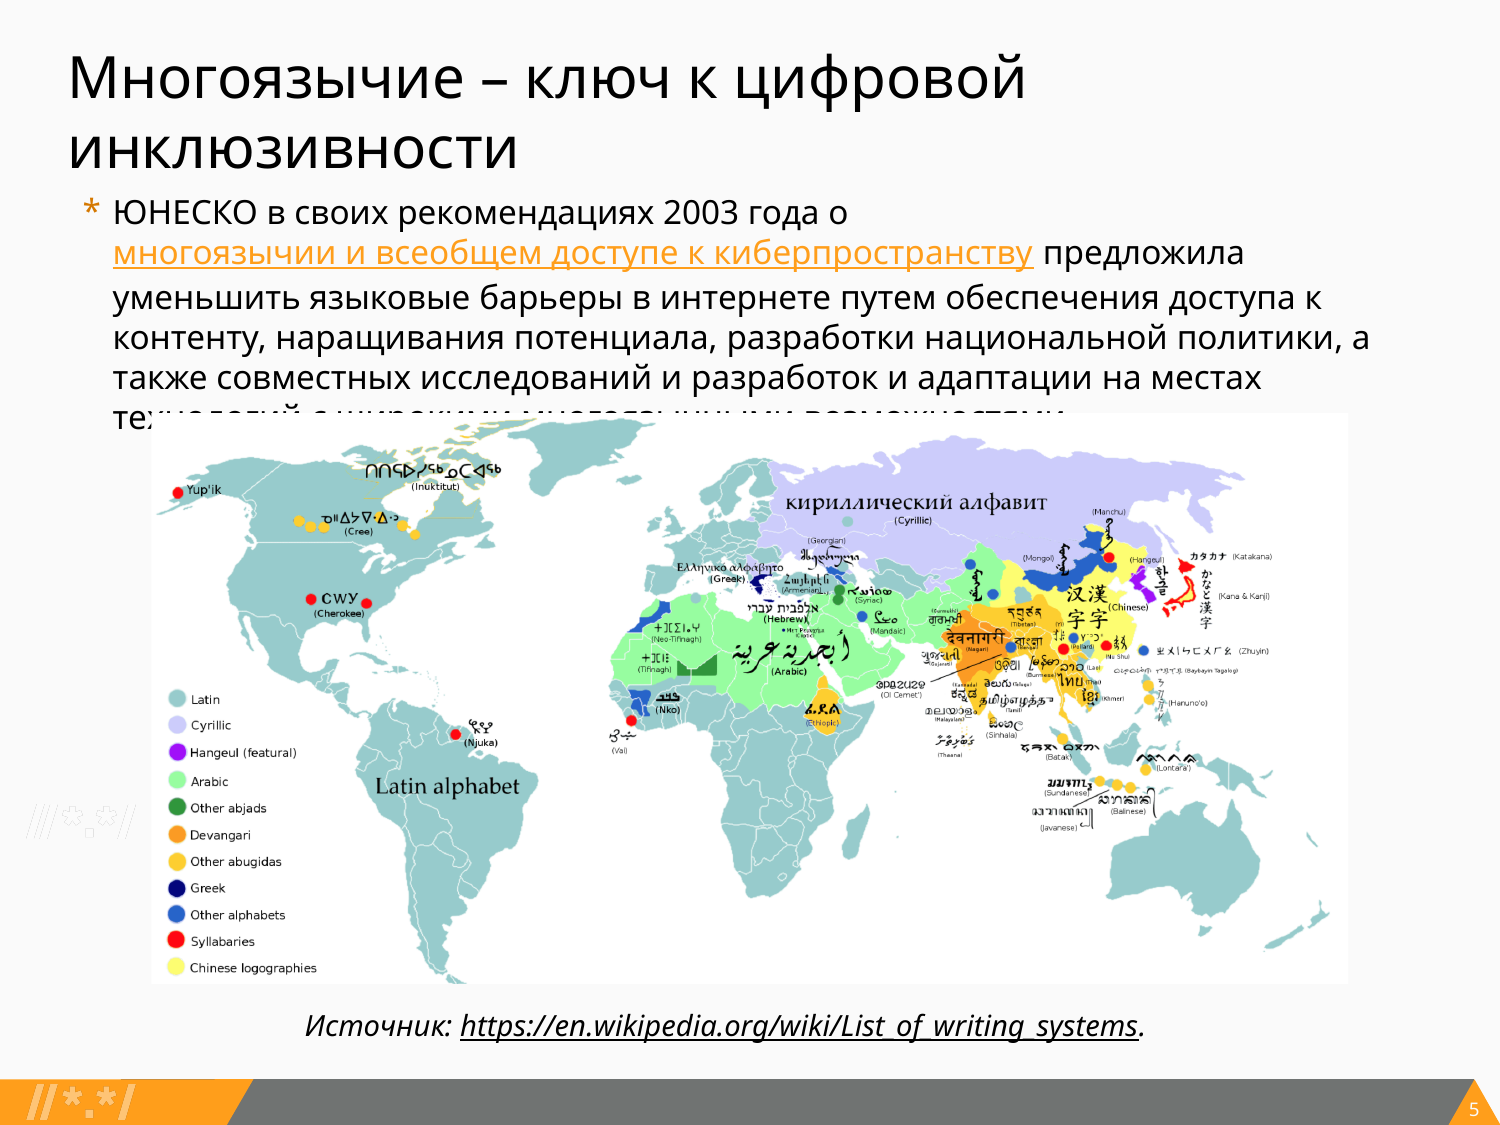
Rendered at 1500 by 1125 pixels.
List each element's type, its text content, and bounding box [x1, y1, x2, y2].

text_box Источник: https://en.wikipedia.org/wiki/List_of_writing_systems. [289, 999, 1166, 1090]
picture [151, 412, 1349, 984]
title Многоязычие – ключ к цифровой инклюзивности [52, 33, 1439, 183]
list ЮНЕСКО в своих рекомендациях 2003 года о многоязычии и всеобщем доступе к киберпространству предложила уменьшить языковые барьеры в интернете путем обеспечения доступа к контенту, наращивания потенциала, разработки национальной политики, а также совместных исследований и разработок и адаптации на местах технологий с широкими многоязычными возможностями [52, 183, 1439, 942]
